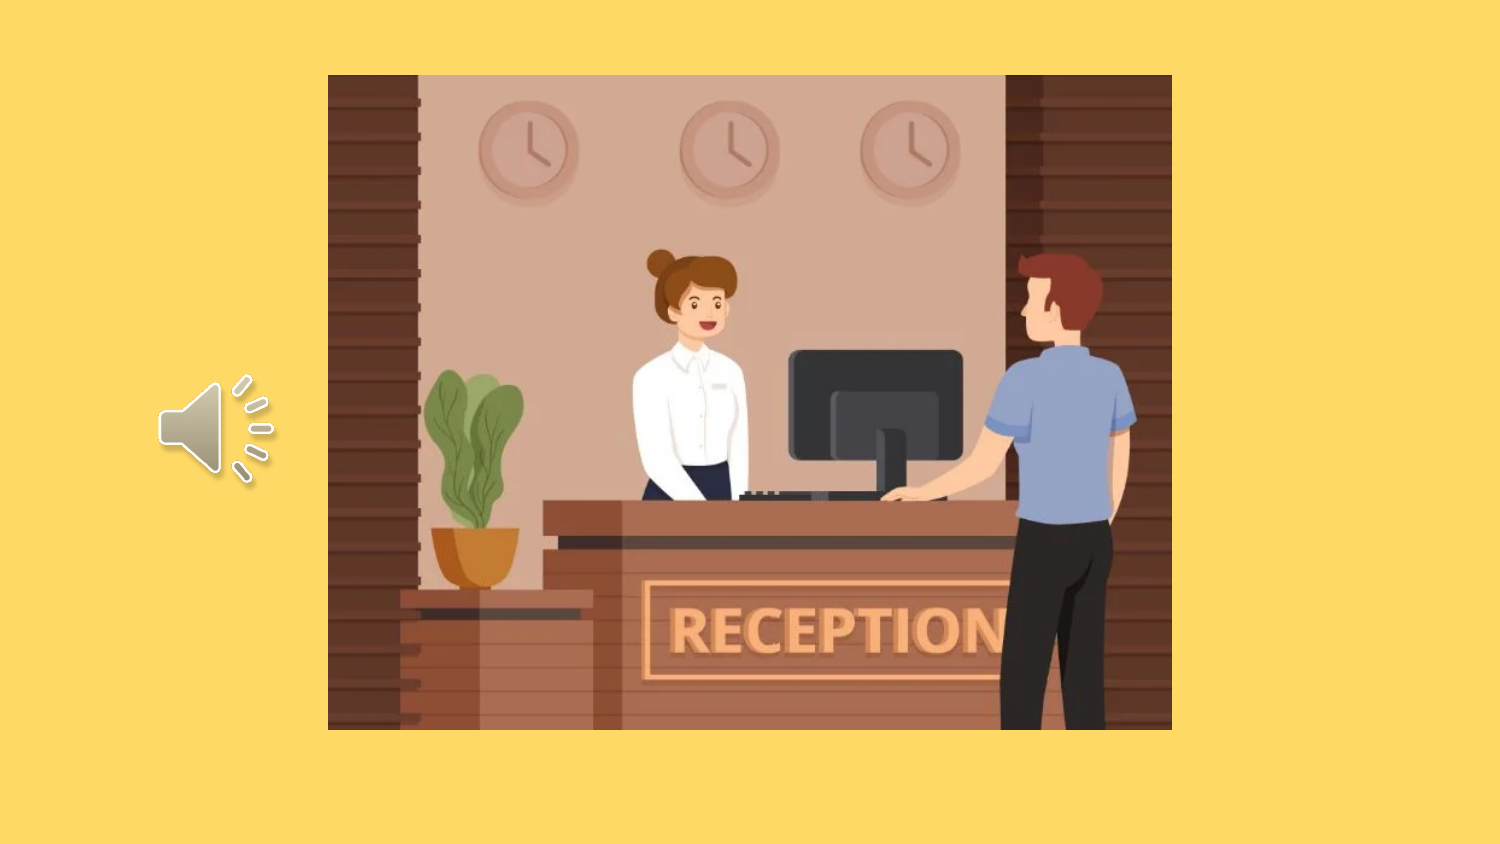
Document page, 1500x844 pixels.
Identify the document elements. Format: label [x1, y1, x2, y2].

picture [158, 371, 281, 494]
picture [327, 75, 1173, 731]
